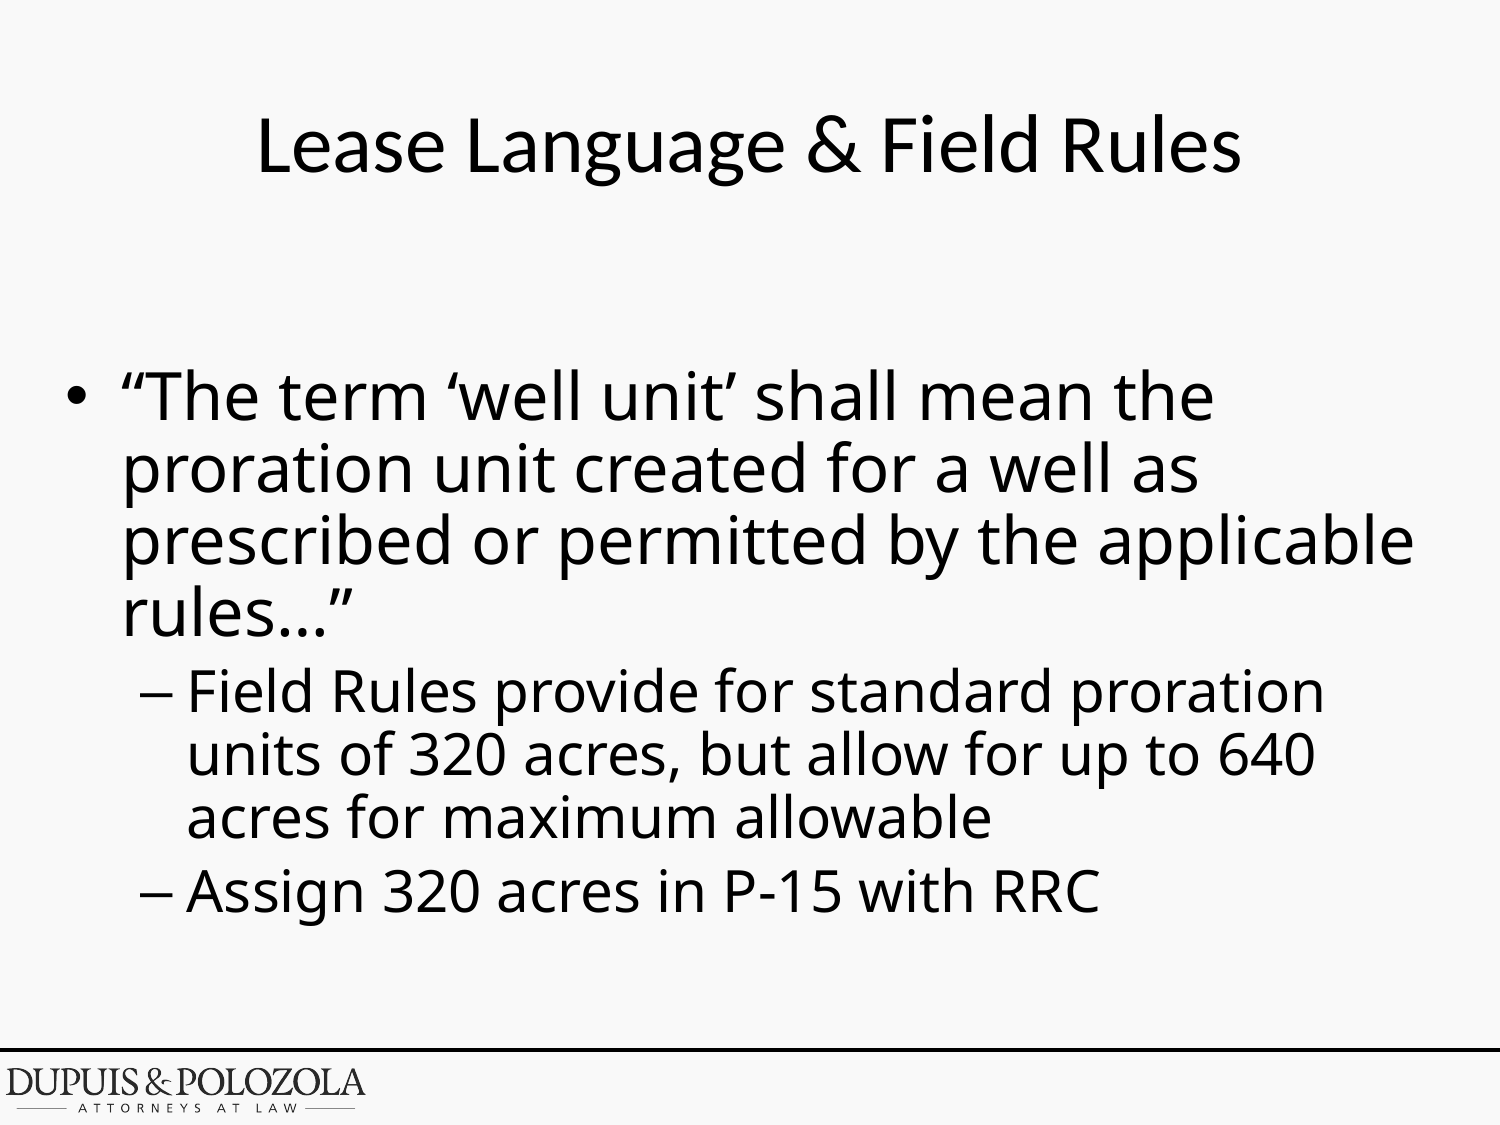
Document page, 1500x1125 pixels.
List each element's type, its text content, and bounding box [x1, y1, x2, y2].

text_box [0, 1049, 1500, 1125]
text_box “The term ‘well unit’ shall mean the proration unit created for a well as prescribed or permitted by the applicable rules…” Field Rules provide for standard proration units of 320 acres, but allow for up to 640 acres for maximum allowable Assign 320 acres in P-15 with RRC [49, 261, 1475, 956]
title Lease Language & Field Rules [75, 45, 1425, 233]
